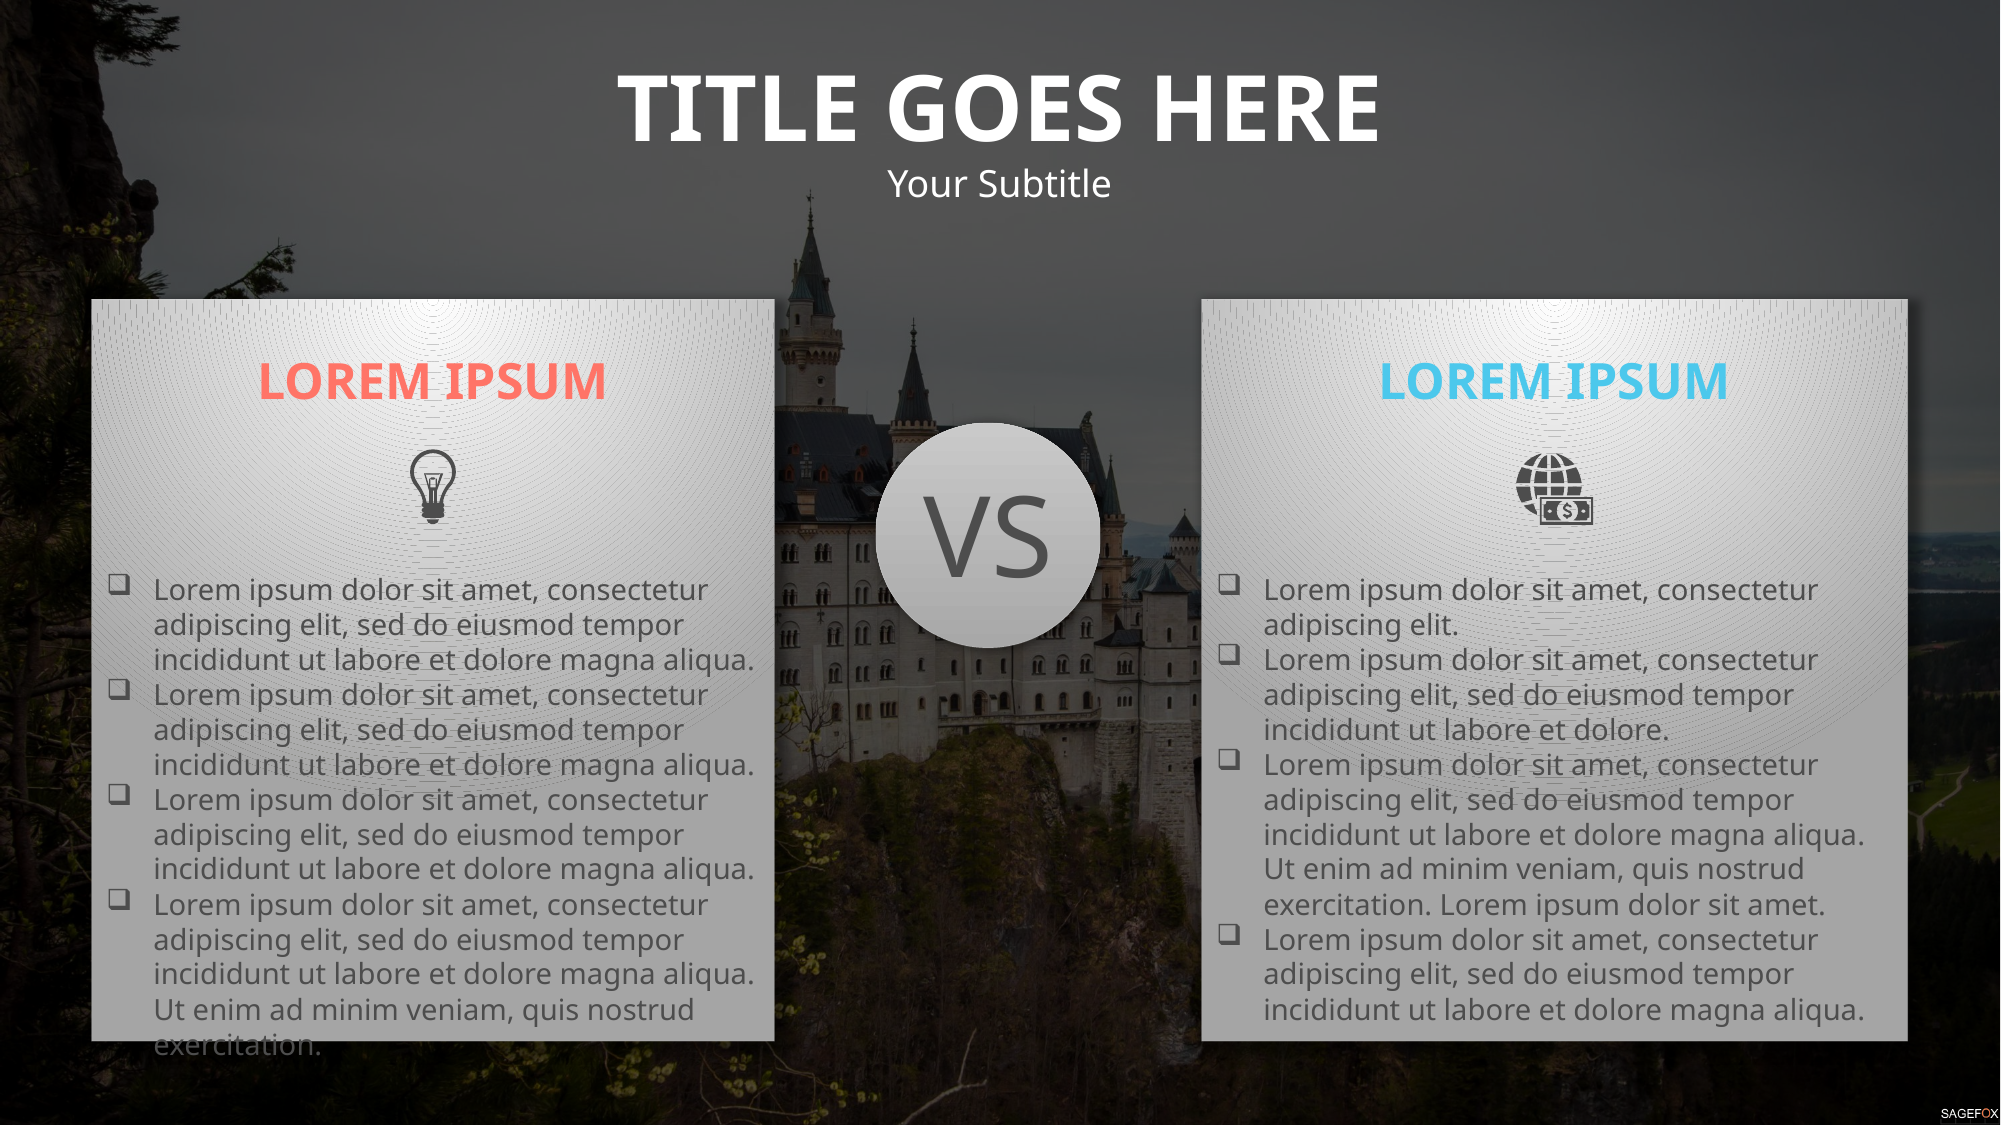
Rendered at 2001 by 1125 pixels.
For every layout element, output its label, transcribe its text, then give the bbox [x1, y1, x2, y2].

text_box Lorem ipsum dolor sit amet, consectetur adipiscing elit. Lorem ipsum dolor sit amet, consectetur adipiscing elit, sed do eiusmod tempor incididunt ut labore et dolore. Lorem ipsum dolor sit amet, consectetur adipiscing elit, sed do eiusmod tempor incididunt ut labore et dolore magna aliqua. Ut enim ad minim veniam, quis nostrud exercitation. Lorem ipsum dolor sit amet. Lorem ipsum dolor sit amet, consectetur adipiscing elit, sed do eiusmod tempor incididunt ut labore et dolore magna aliqua. [1201, 538, 1908, 1034]
text_box LOREM IPSUM [1201, 342, 1908, 417]
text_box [1516, 453, 1594, 525]
text_box [904, 612, 1072, 649]
text_box TITLE GOES HERE Your Subtitle [548, 42, 1452, 212]
text_box VS [838, 457, 1138, 612]
text_box [91, 417, 775, 538]
text_box Lorem ipsum dolor sit amet, consectetur adipiscing elit, sed do eiusmod tempor incididunt ut labore et dolore magna aliqua. Lorem ipsum dolor sit amet, consectetur adipiscing elit, sed do eiusmod tempor incididunt ut labore et dolore magna aliqua. Lorem ipsum dolor sit amet, consectetur adipiscing elit, sed do eiusmod tempor incididunt ut labore et dolore magna aliqua. Lorem ipsum dolor sit amet, consectetur adipiscing elit, sed do eiusmod tempor incididunt ut labore et dolore magna aliqua. Ut enim ad minim veniam, quis nostrud exercitation. [91, 538, 775, 1069]
text_box LOREM IPSUM [91, 342, 775, 417]
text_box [410, 449, 456, 525]
text_box [905, 421, 1071, 457]
text_box [1201, 299, 1909, 1042]
picture [0, 0, 2001, 1125]
text_box [91, 299, 775, 342]
